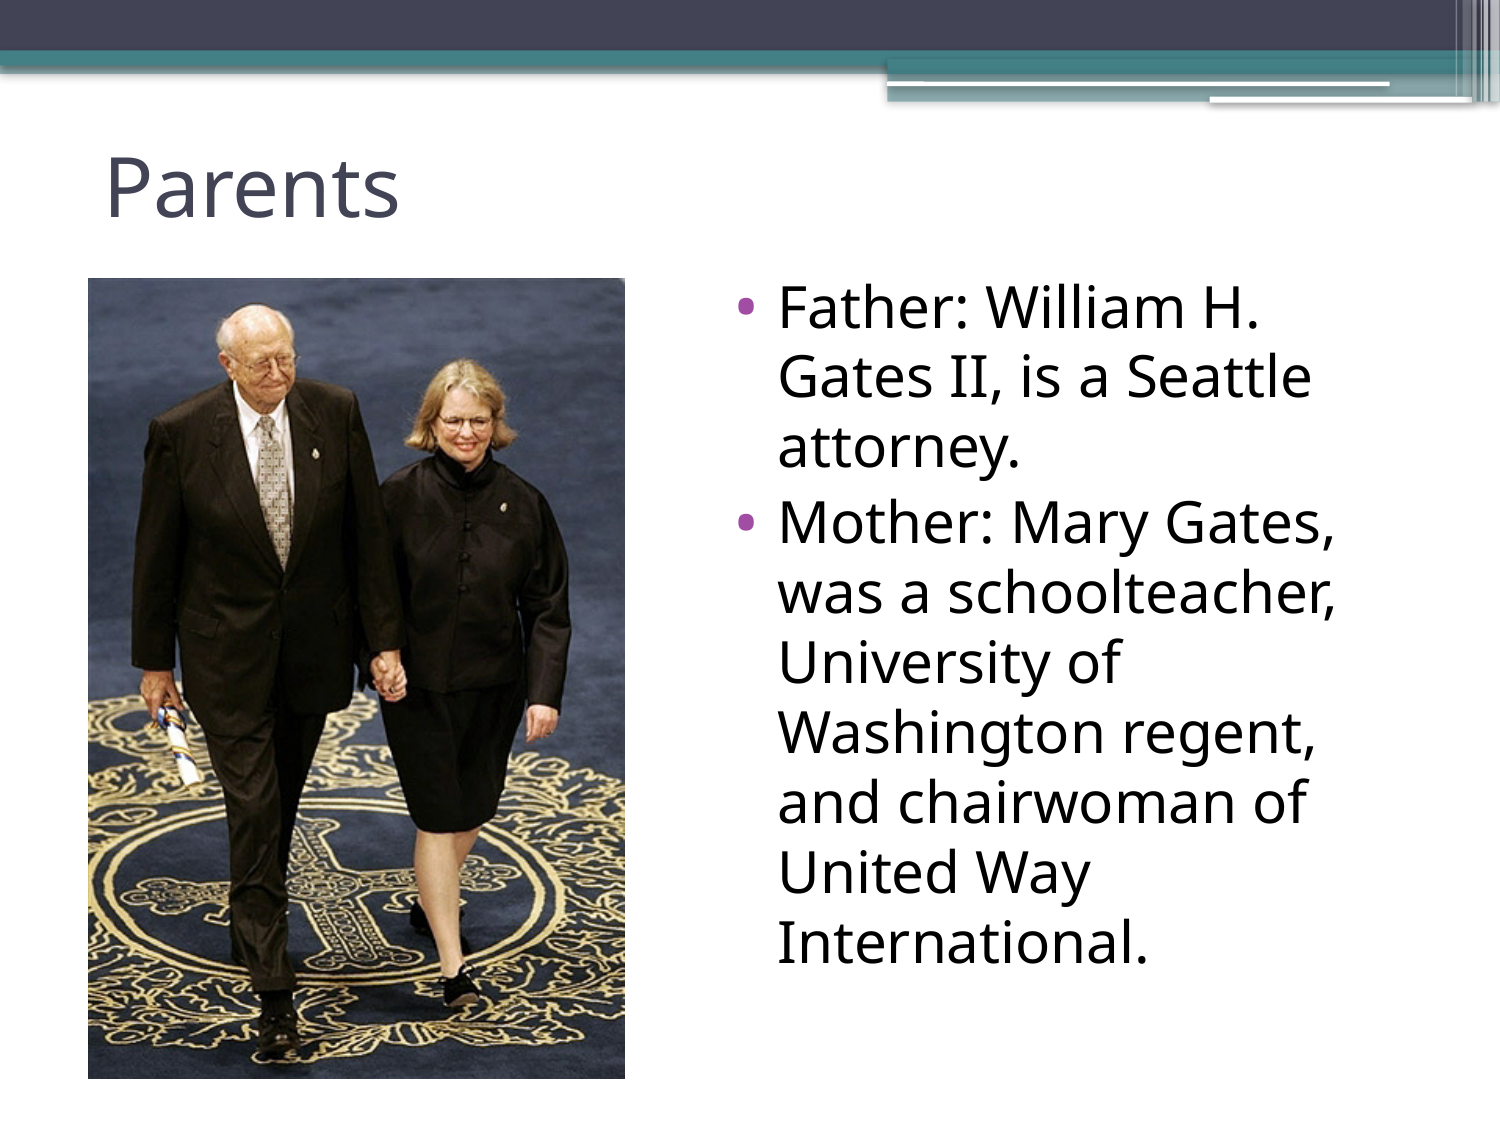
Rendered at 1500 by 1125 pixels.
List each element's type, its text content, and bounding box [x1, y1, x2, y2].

list Father: William H. Gates II, is a Seattle attorney. Mother: Mary Gates, was a schoolteacher, University of Washington regent, and chairwoman of United Way International. [702, 262, 1425, 1071]
title Parents [88, 113, 929, 256]
picture [88, 278, 625, 1080]
